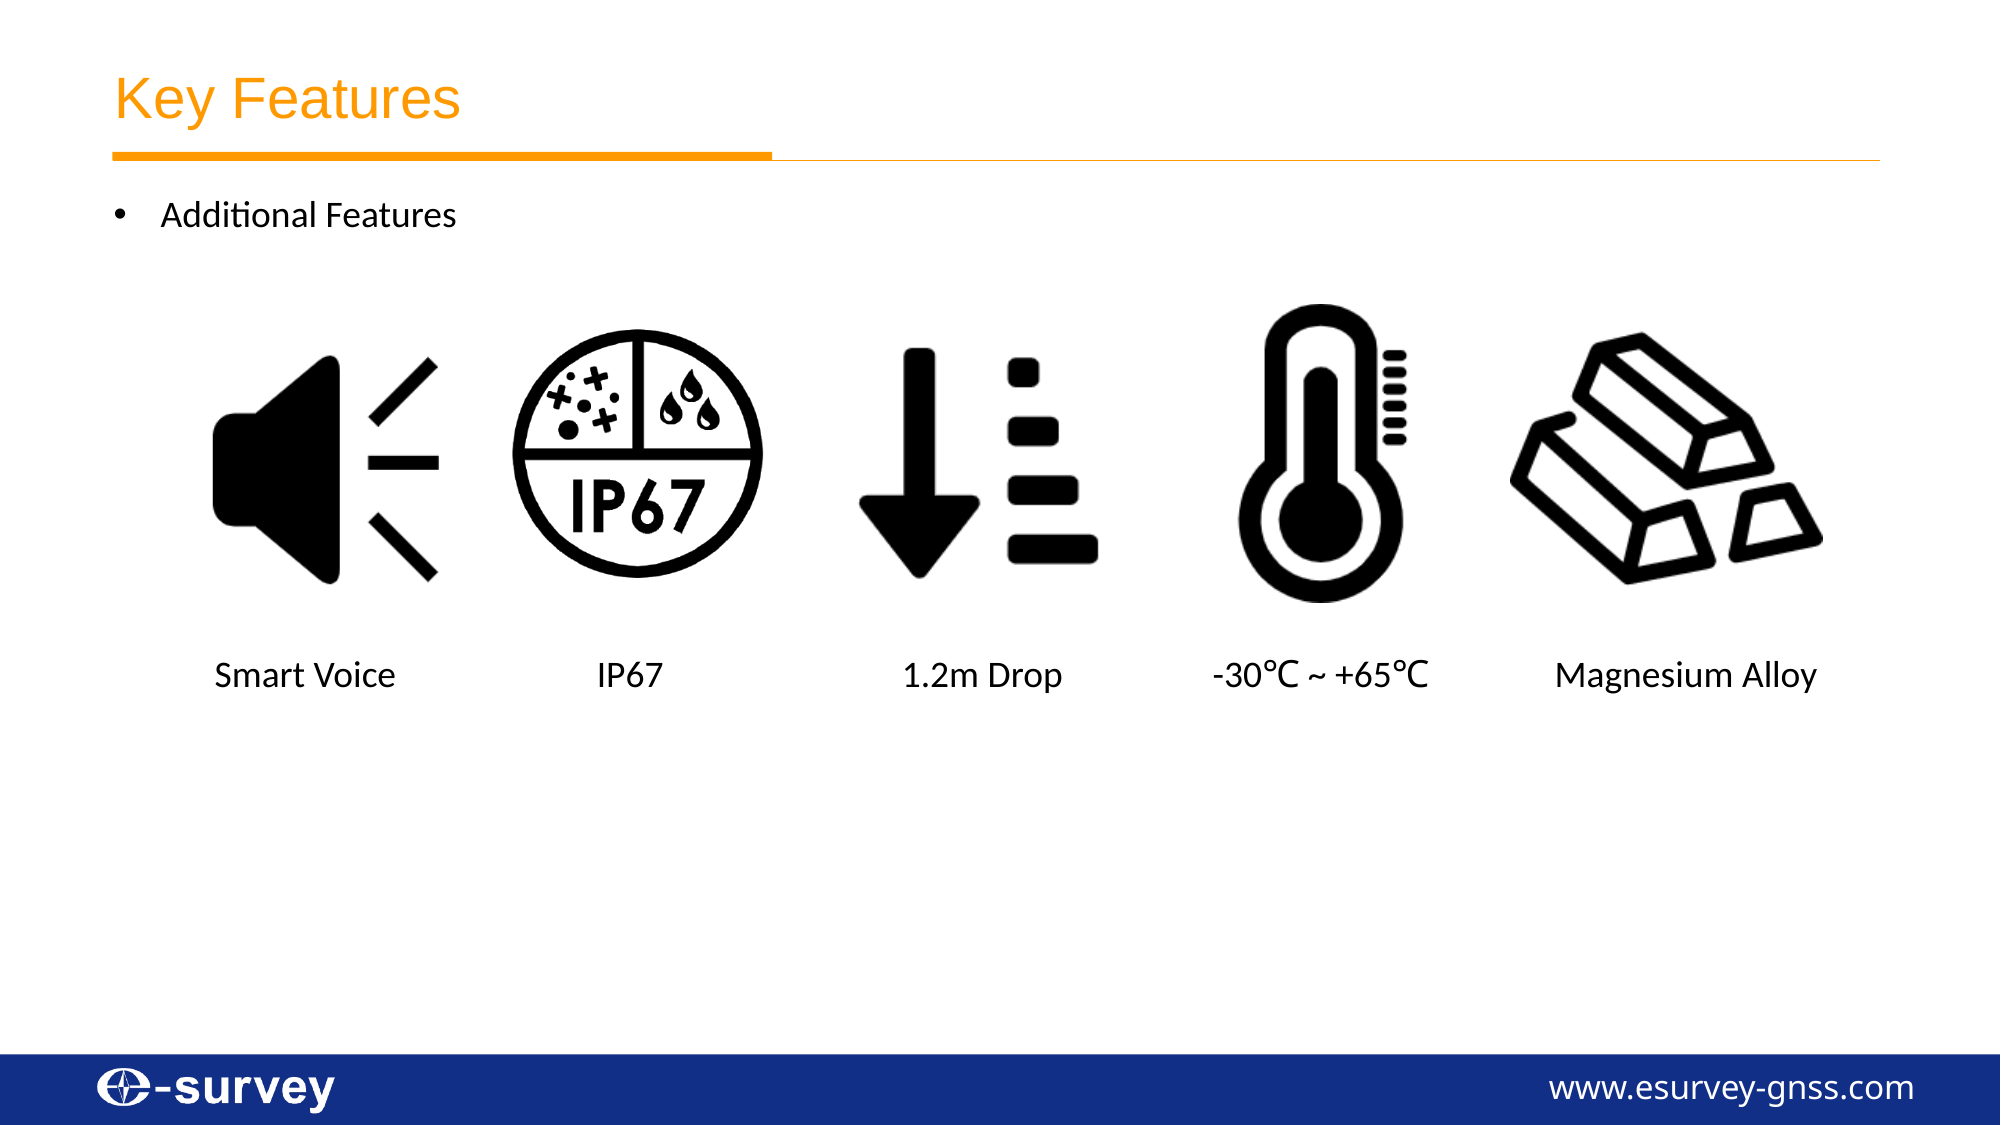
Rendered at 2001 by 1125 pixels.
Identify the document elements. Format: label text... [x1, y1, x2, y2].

picture [9, 1059, 411, 1122]
picture [199, 343, 453, 597]
picture [1174, 304, 1472, 603]
text_box Additional Features [98, 160, 1474, 243]
text_box -30℃ ~ +65℃ [1197, 642, 1496, 703]
picture [822, 309, 1136, 623]
text_box Smart Voice [199, 642, 480, 703]
picture [490, 315, 785, 593]
text_box IP67 [582, 642, 707, 703]
text_box [111, 151, 773, 160]
text_box 1.2m Drop [887, 642, 1106, 703]
text_box Magnesium Alloy [1539, 642, 1918, 703]
picture [1509, 313, 1823, 627]
text_box Key Features [100, 52, 478, 138]
